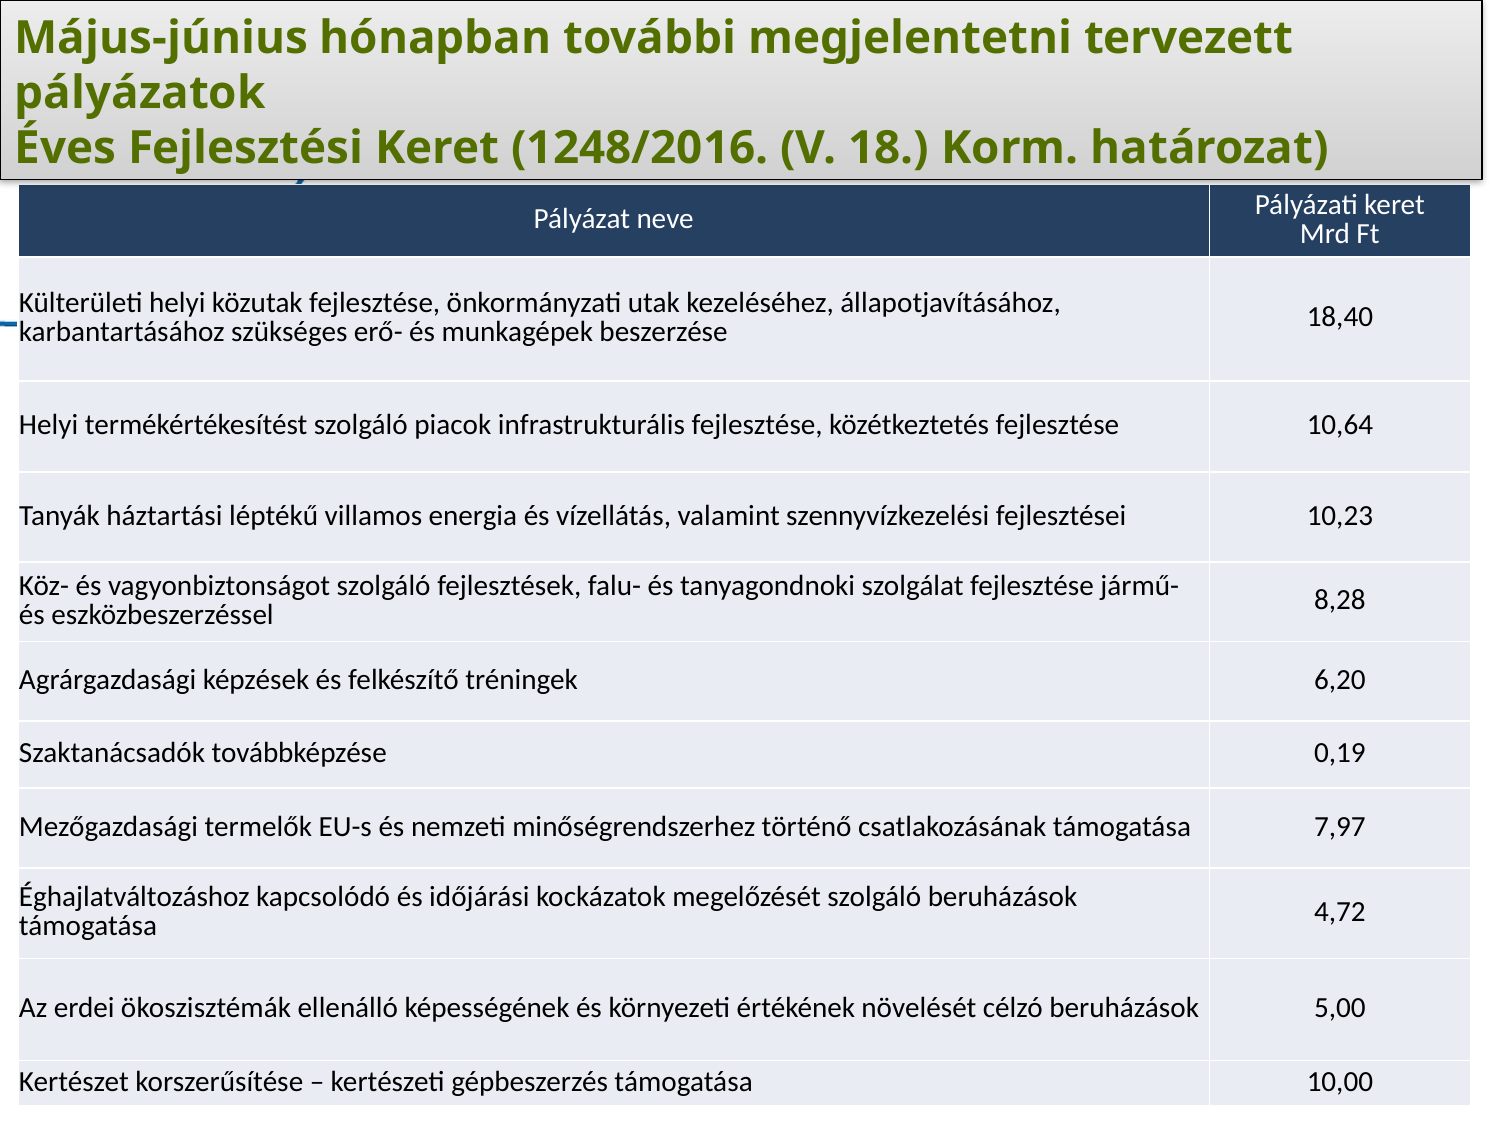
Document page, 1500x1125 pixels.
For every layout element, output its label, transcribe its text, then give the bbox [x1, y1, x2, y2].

text_box Május-június hónapban további megjelentetni tervezett pályázatok Éves Fejlesztési Keret (1248/2016. (V. 18.) Korm. határozat) [0, 0, 1483, 180]
table_cell 4,72 [1210, 869, 1470, 958]
table_header Pályázati keret Mrd Ft [1210, 187, 1470, 256]
table_cell Kertészet korszerűsítése – kertészeti gépbeszerzés támogatása [19, 1061, 1209, 1105]
table_cell 10,64 [1210, 382, 1470, 471]
table_cell Tanyák háztartási léptékű villamos energia és vízellátás, valamint szennyvízkezelési fejlesztései [19, 473, 1209, 561]
table_cell 18,40 [1210, 258, 1470, 380]
table_cell 10,23 [1210, 473, 1470, 561]
table_cell Helyi termékértékesítést szolgáló piacok infrastrukturális fejlesztése, közétkeztetés fejlesztése [19, 382, 1209, 471]
table_cell 5,00 [1210, 959, 1470, 1060]
table_cell Külterületi helyi közutak fejlesztése, önkormányzati utak kezeléséhez, állapotjavításához, karbantartásához szükséges erő- és munkagépek beszerzése [19, 258, 1209, 380]
picture [0, 180, 372, 327]
table_cell Agrárgazdasági képzések és felkészítő tréningek [19, 642, 1209, 720]
table_cell 7,97 [1210, 789, 1470, 867]
table_cell Szaktanácsadók továbbképzése [19, 722, 1209, 787]
table_cell Mezőgazdasági termelők EU-s és nemzeti minőségrendszerhez történő csatlakozásának támogatása [19, 789, 1209, 867]
table_cell Éghajlatváltozáshoz kapcsolódó és időjárási kockázatok megelőzését szolgáló beruházások támogatása [19, 869, 1209, 958]
table_cell 0,19 [1210, 722, 1470, 787]
table_cell Köz- és vagyonbiztonságot szolgáló fejlesztések, falu- és tanyagondnoki szolgálat fejlesztése jármű- és eszközbeszerzéssel [19, 563, 1209, 641]
table_cell 10,00 [1210, 1061, 1470, 1105]
table_cell Az erdei ökoszisztémák ellenálló képességének és környezeti értékének növelését célzó beruházások [19, 959, 1209, 1060]
table_cell 6,20 [1210, 642, 1470, 720]
table_cell 8,28 [1210, 563, 1470, 641]
table_header Pályázat neve [19, 187, 1209, 256]
